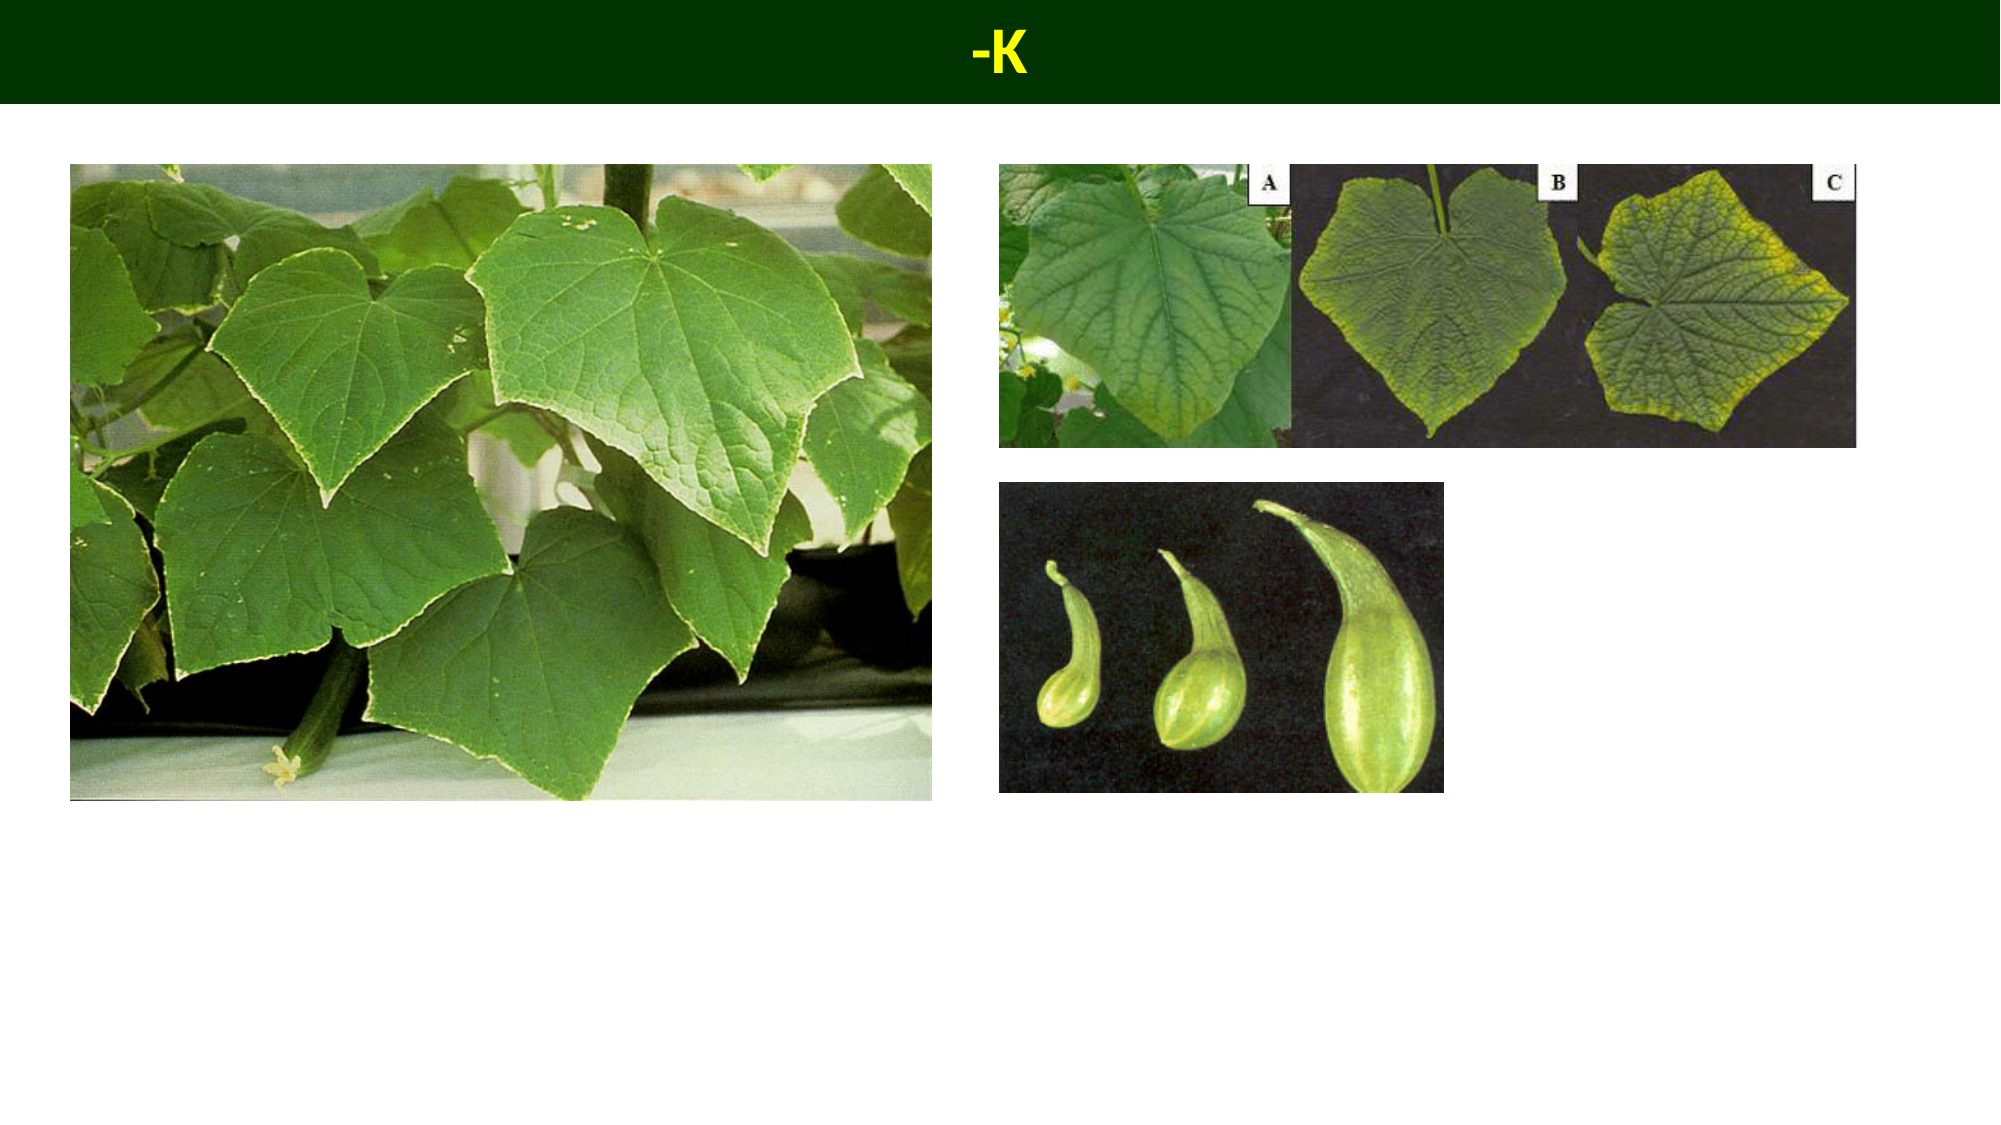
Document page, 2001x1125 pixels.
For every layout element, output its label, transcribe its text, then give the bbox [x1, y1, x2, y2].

title -K [0, 0, 2000, 104]
picture [999, 482, 1444, 793]
picture [999, 164, 1858, 448]
picture [70, 164, 932, 801]
